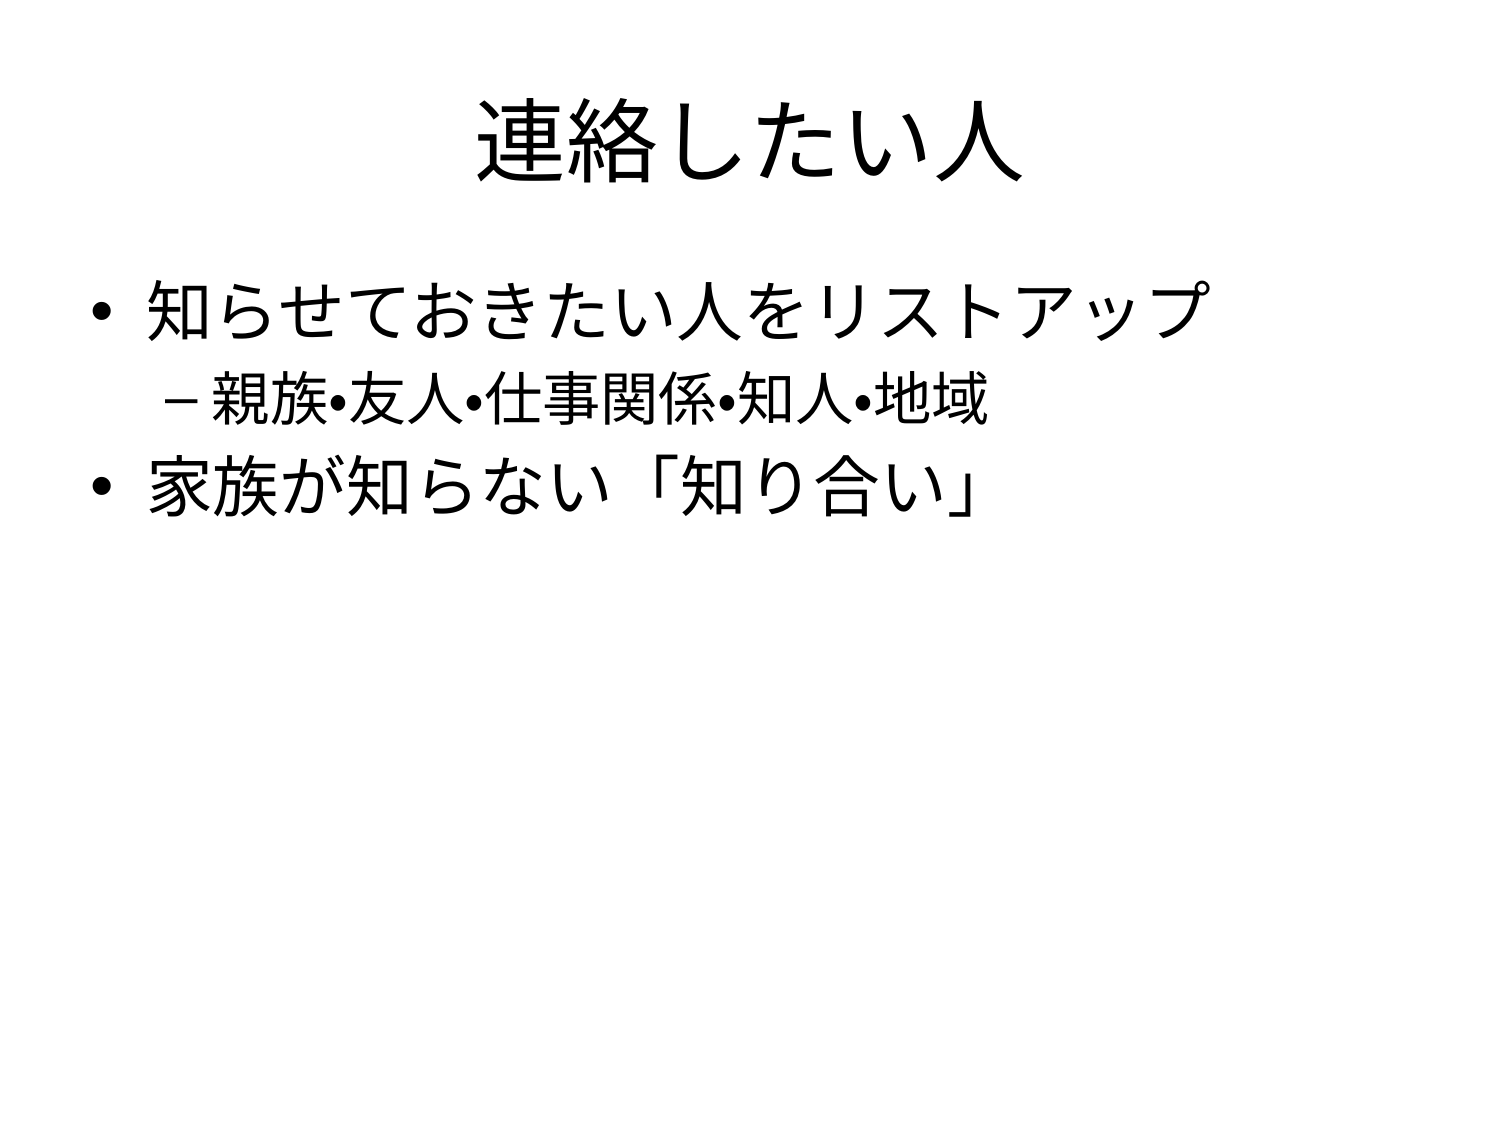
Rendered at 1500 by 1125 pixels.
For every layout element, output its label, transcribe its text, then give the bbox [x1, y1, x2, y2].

list 知らせておきたい人をリストアップ 親族・友人・仕事関係・知人・地域 家族が知らない「知り合い」 [75, 262, 1425, 1005]
title 連絡したい人 [75, 45, 1425, 233]
